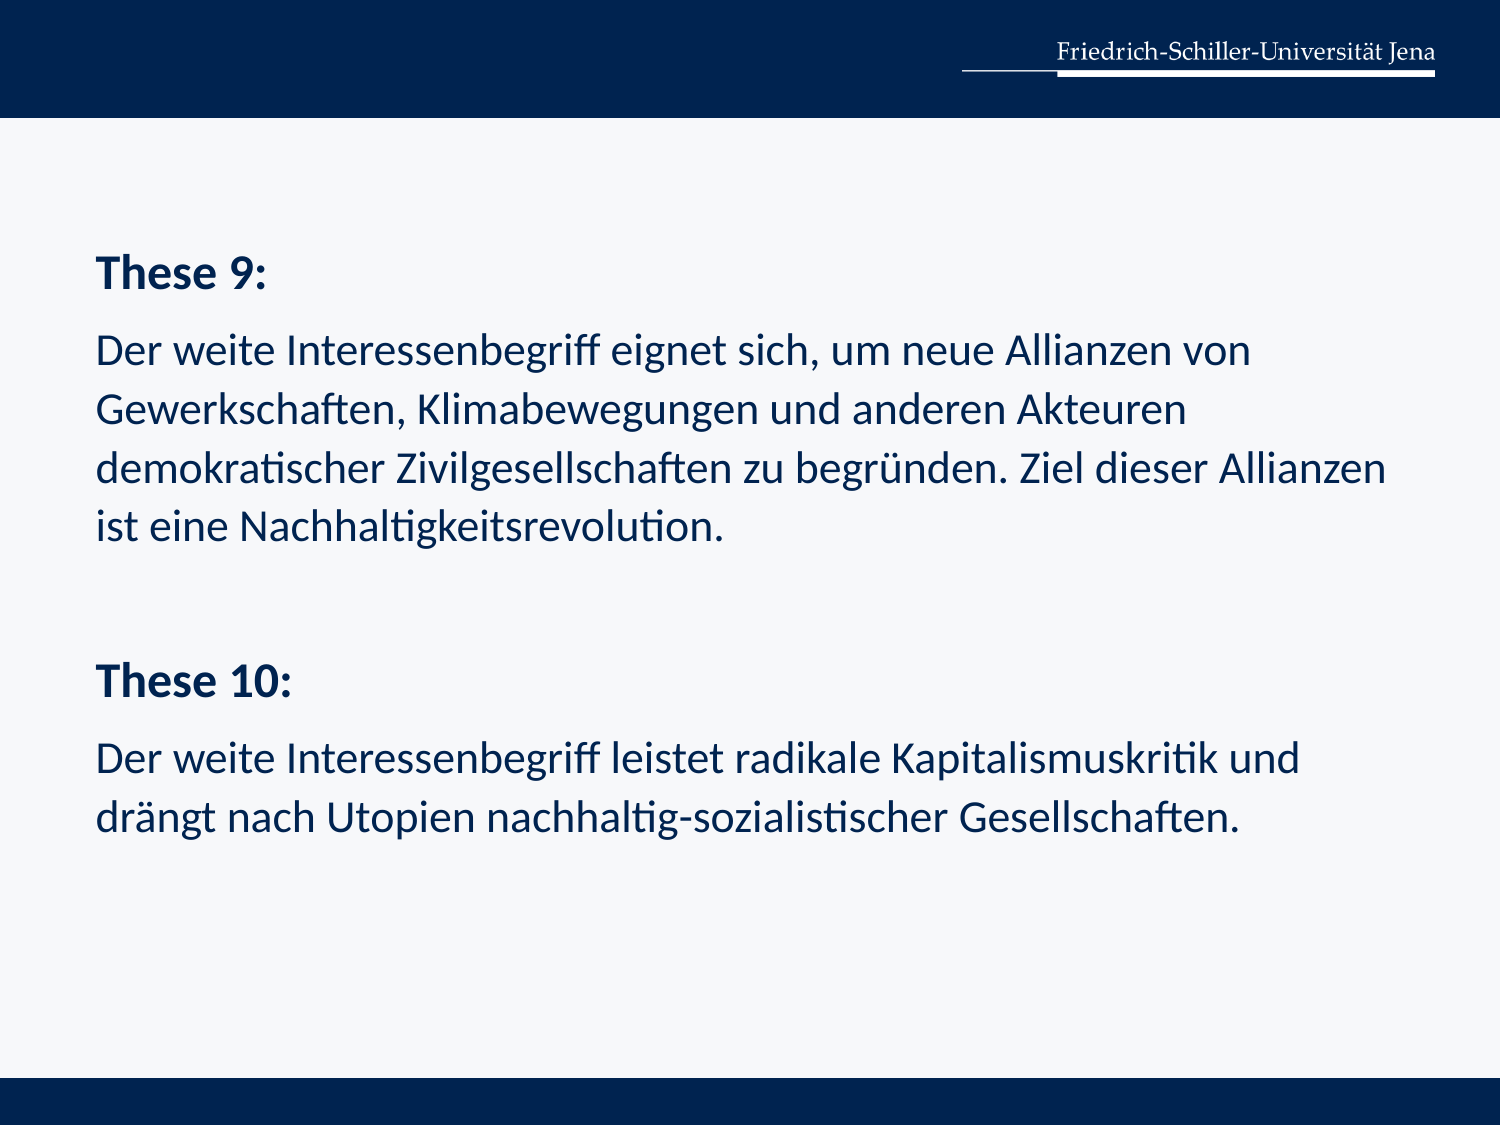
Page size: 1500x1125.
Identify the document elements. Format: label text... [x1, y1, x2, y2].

list These 9: Der weite Interessenbegriff eignet sich, um neue Allianzen von Gewerkschaften, Klimabewegungen und anderen Akteuren demokratischer Zivilgesellschaften zu begründen. Ziel dieser Allianzen ist eine Nachhaltigkeitsrevolution. These 10: Der weite Interessenbegriff leistet radikale Kapitalismuskritik und drängt nach Utopien nachhaltig-sozialistischer Gesellschaften. [70, 219, 1430, 894]
